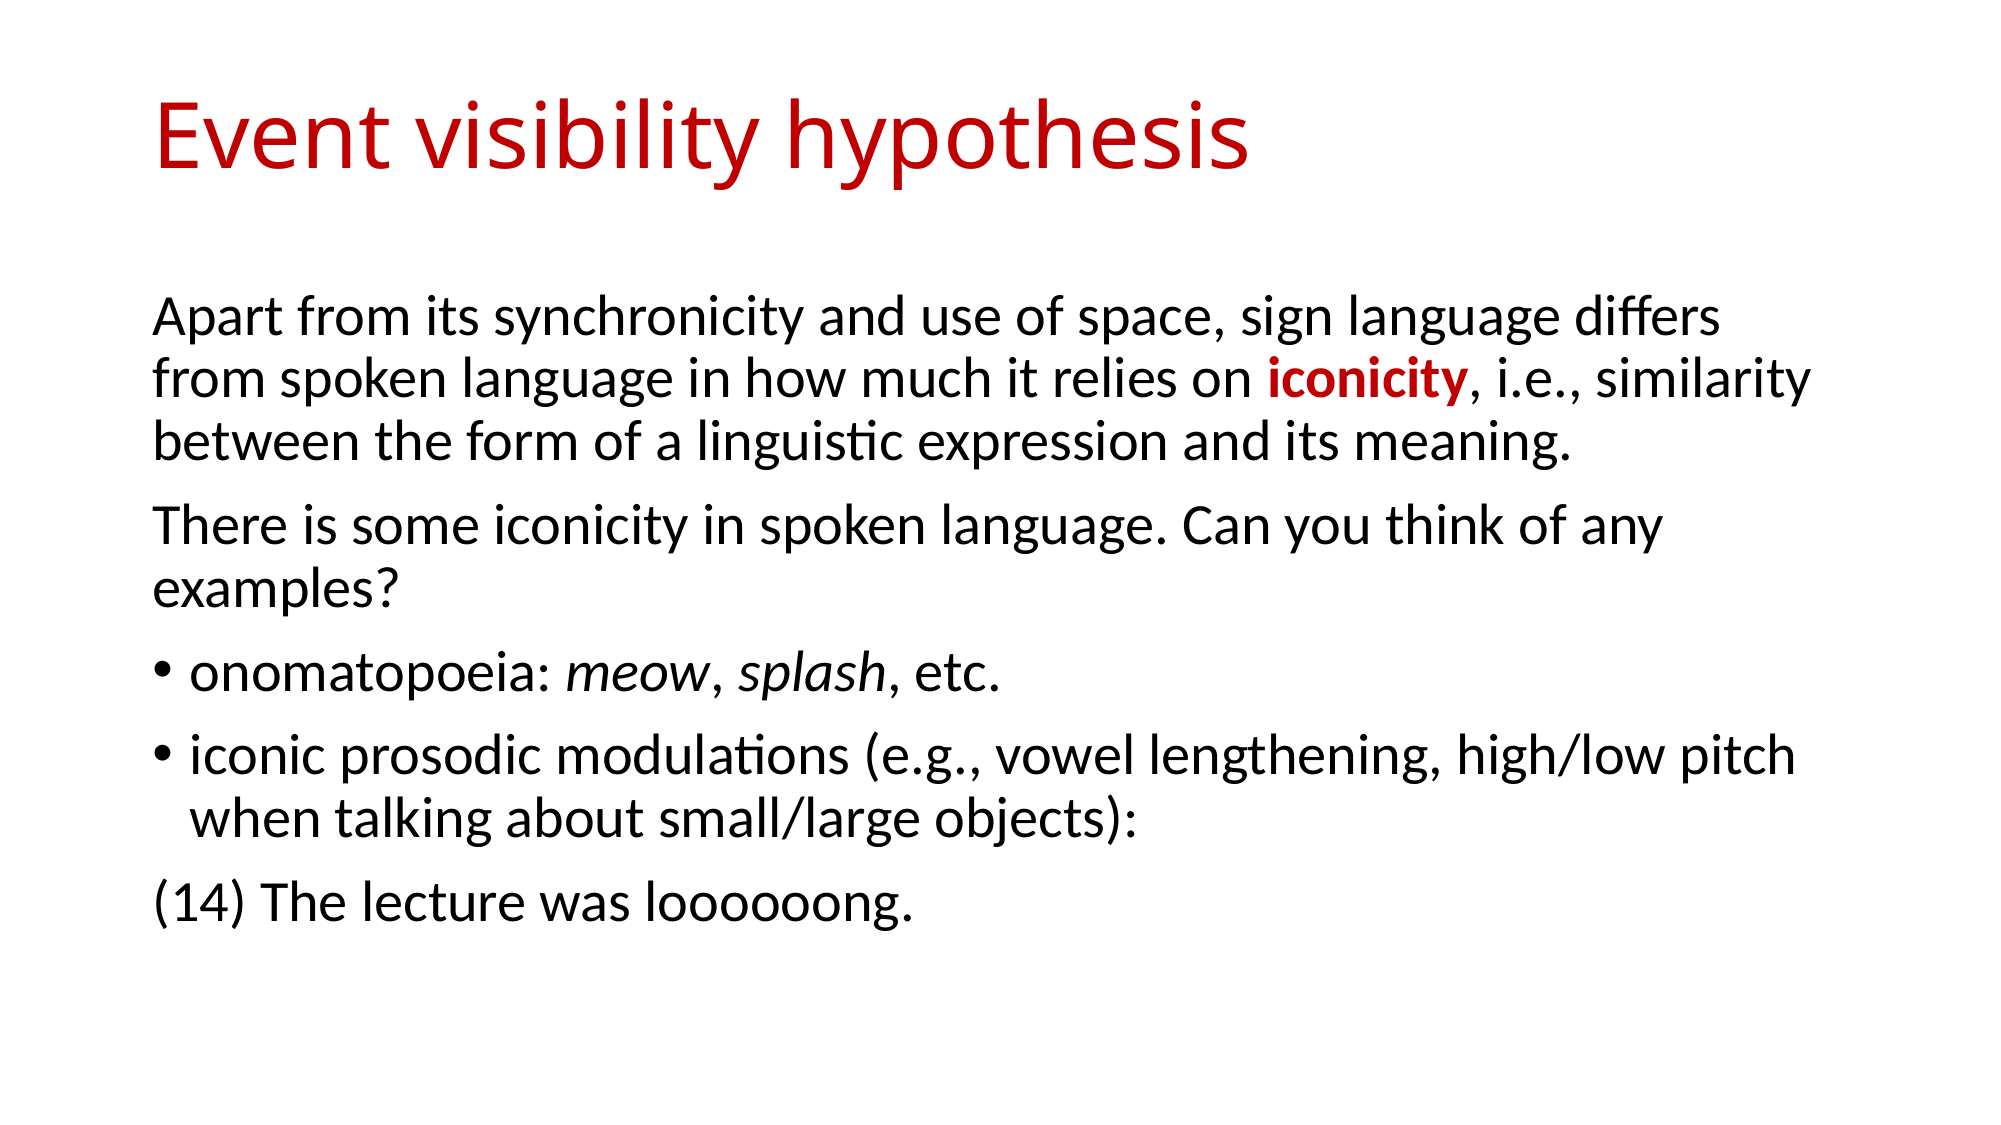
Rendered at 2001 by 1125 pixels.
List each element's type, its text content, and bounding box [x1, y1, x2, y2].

list Apart from its synchronicity and use of space, sign language differs from spoken language in how much it relies on iconicity, i.e., similarity between the form of a linguistic expression and its meaning. There is some iconicity in spoken language. Can you think of any examples? onomatopoeia: meow, splash, etc. iconic prosodic modulations (e.g., vowel lengthening, high/low pitch when talking about small/large objects): (14) The lecture was loooooong. [137, 277, 1863, 1014]
title Event visibility hypothesis [137, 0, 1863, 277]
